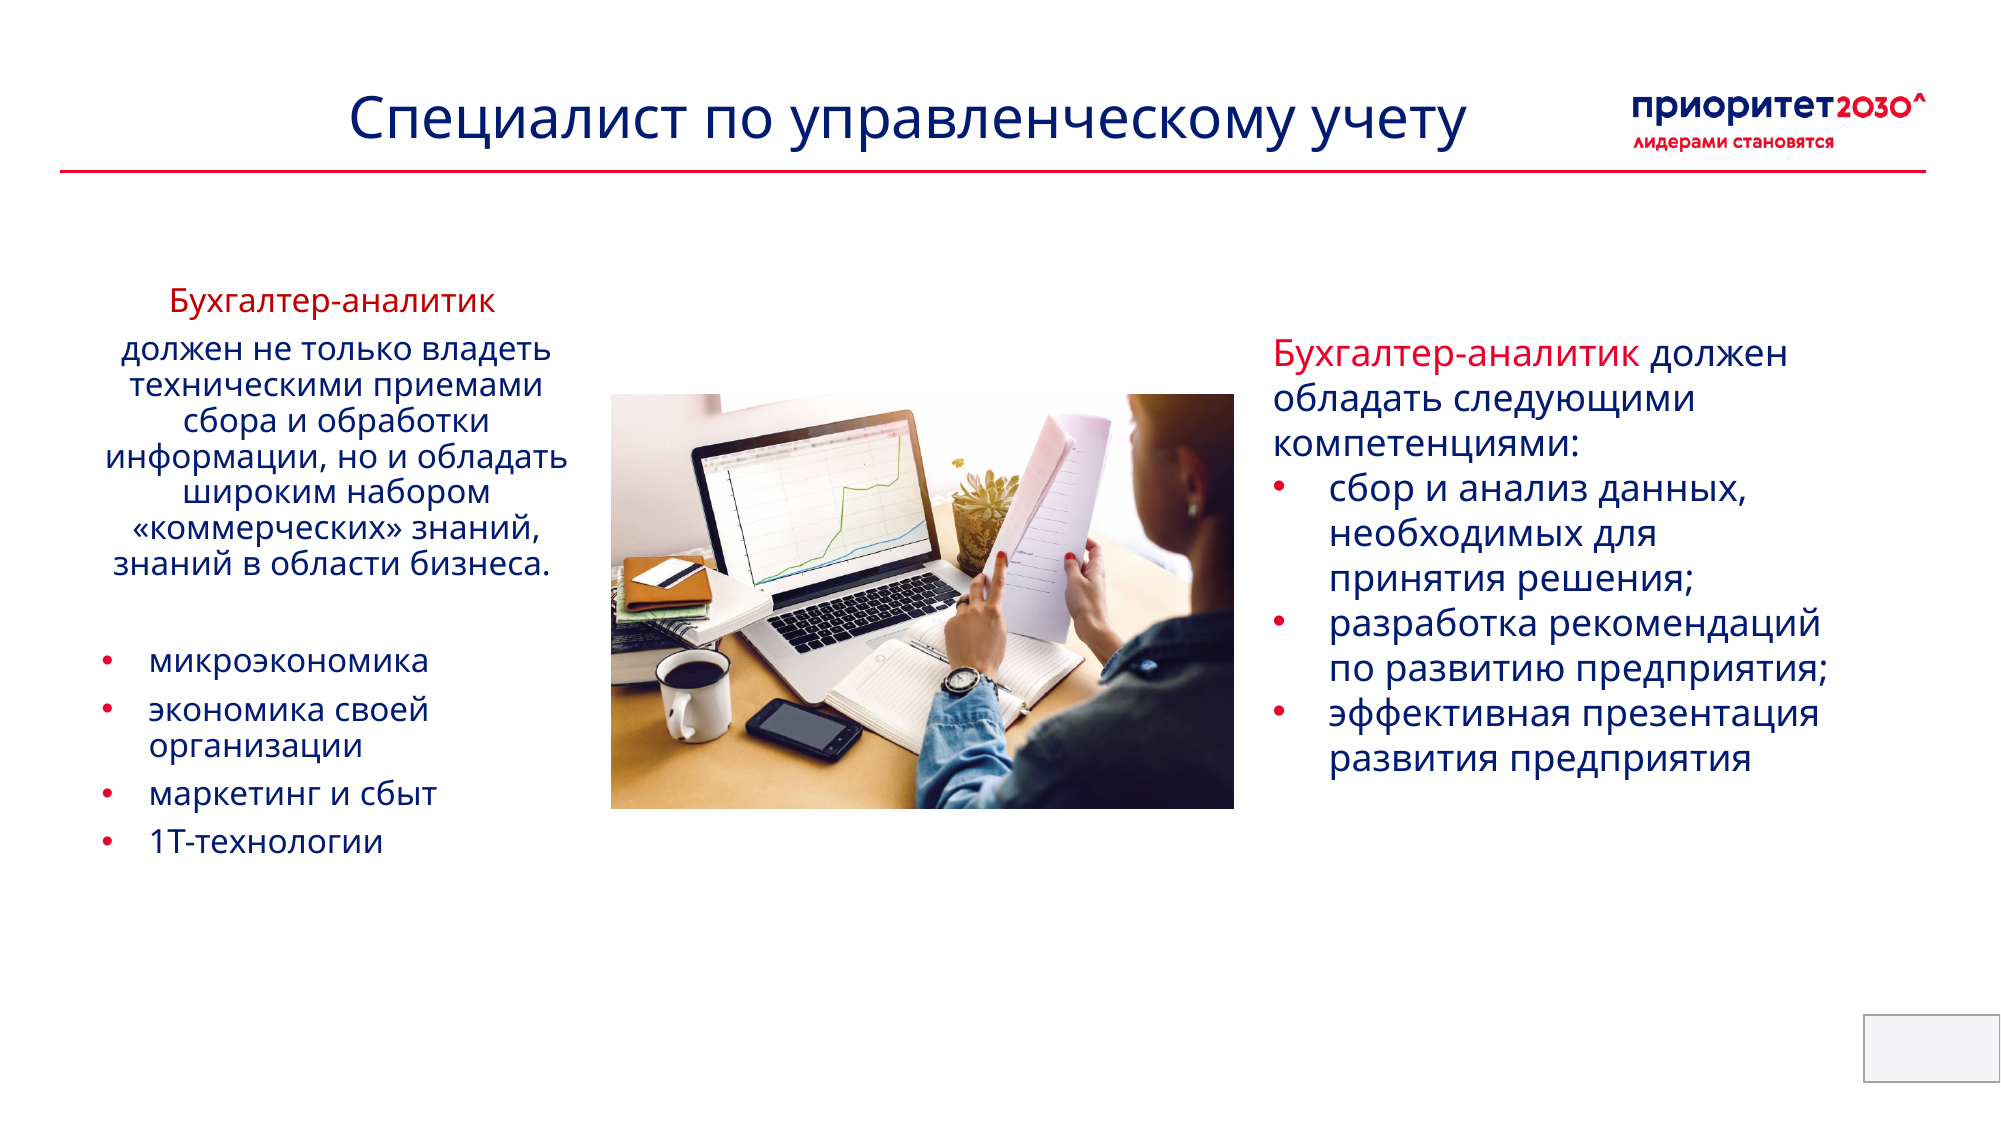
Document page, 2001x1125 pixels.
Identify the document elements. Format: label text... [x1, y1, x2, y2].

text_box Бухгалтер-аналитик должен обладать следующими компетенциями: сбор и анализ данных, необходимых для принятия решения; разработка рекомендаций по развитию предприятия; эффективная презентация развития предприятия [1257, 321, 1852, 831]
list Специалист по управленческому учету [281, 74, 1535, 165]
picture [1633, 93, 1926, 152]
list Бухгалтер-аналитик должен не только владеть техническими приемами сбора и обработки информации, но и обладать широким набором «коммерческих» знаний, знаний в области бизнеса. микроэкономика экономика своей организации маркетинг и сбыт 1Т-технологии [86, 275, 587, 927]
picture [611, 394, 1234, 809]
